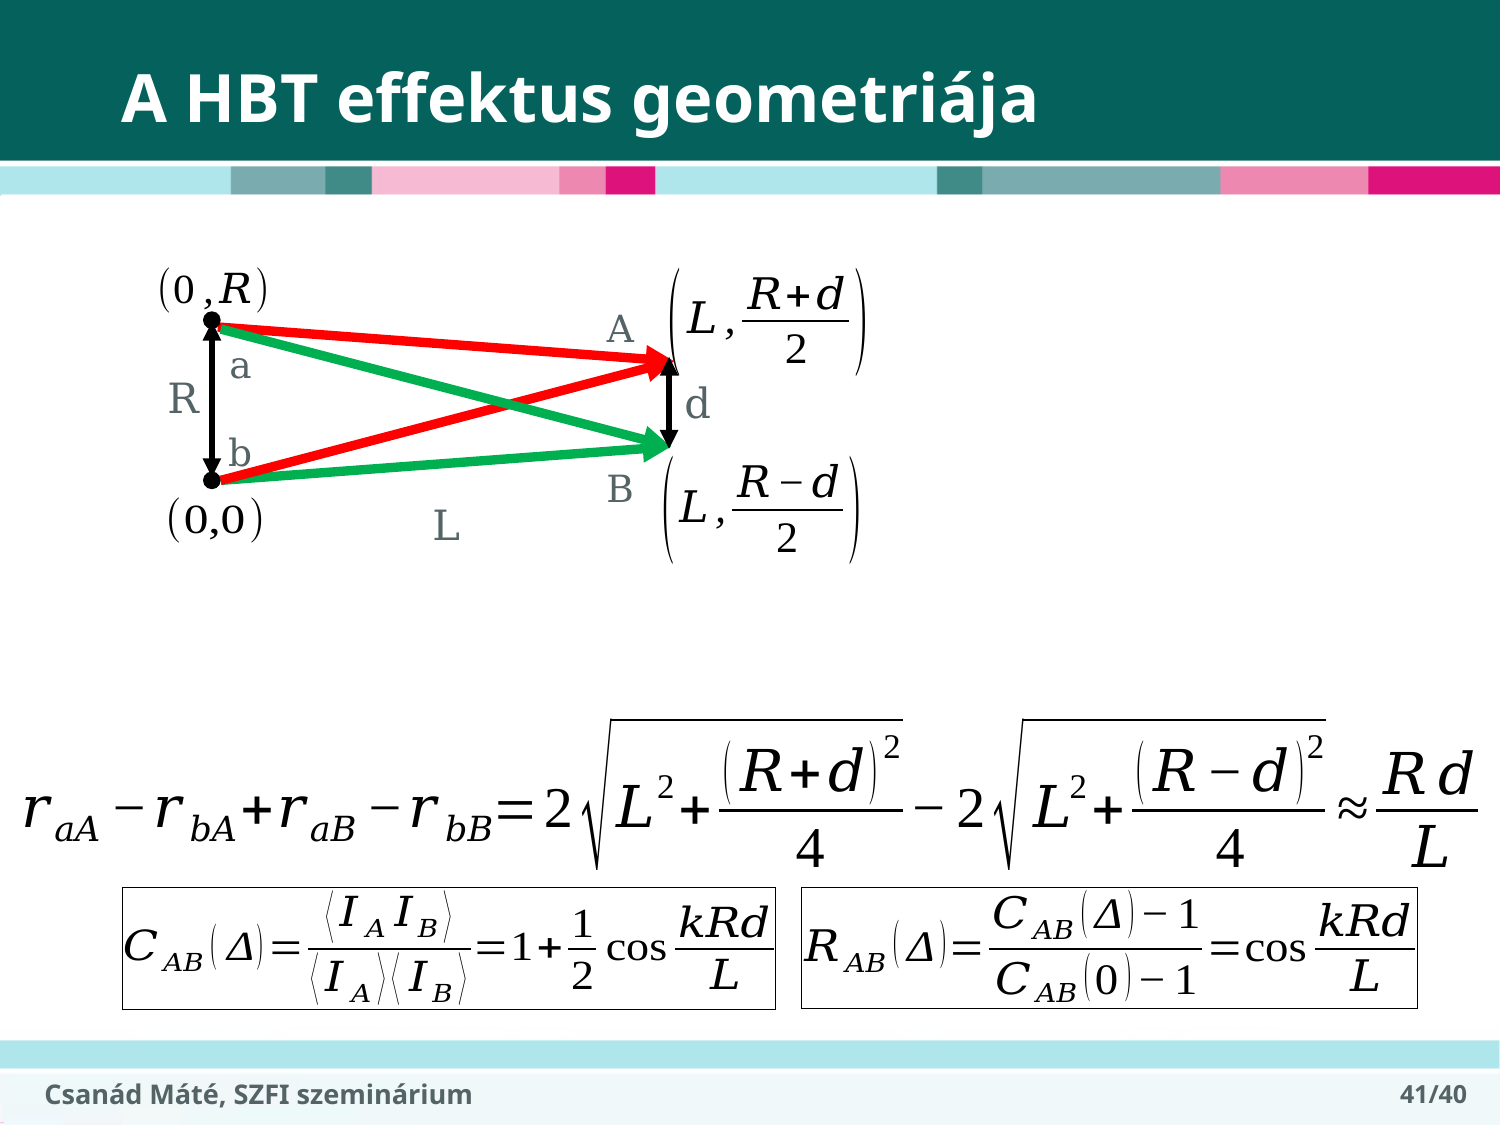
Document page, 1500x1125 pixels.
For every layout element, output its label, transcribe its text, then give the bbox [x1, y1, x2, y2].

slide_number 41/40 [1352, 1070, 1483, 1107]
picture [0, 0, 1500, 1125]
title A HBT effektus geometriája [105, 26, 1347, 166]
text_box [154, 264, 870, 568]
footer Csanád Máté, SZFI szeminárium [29, 1070, 798, 1110]
